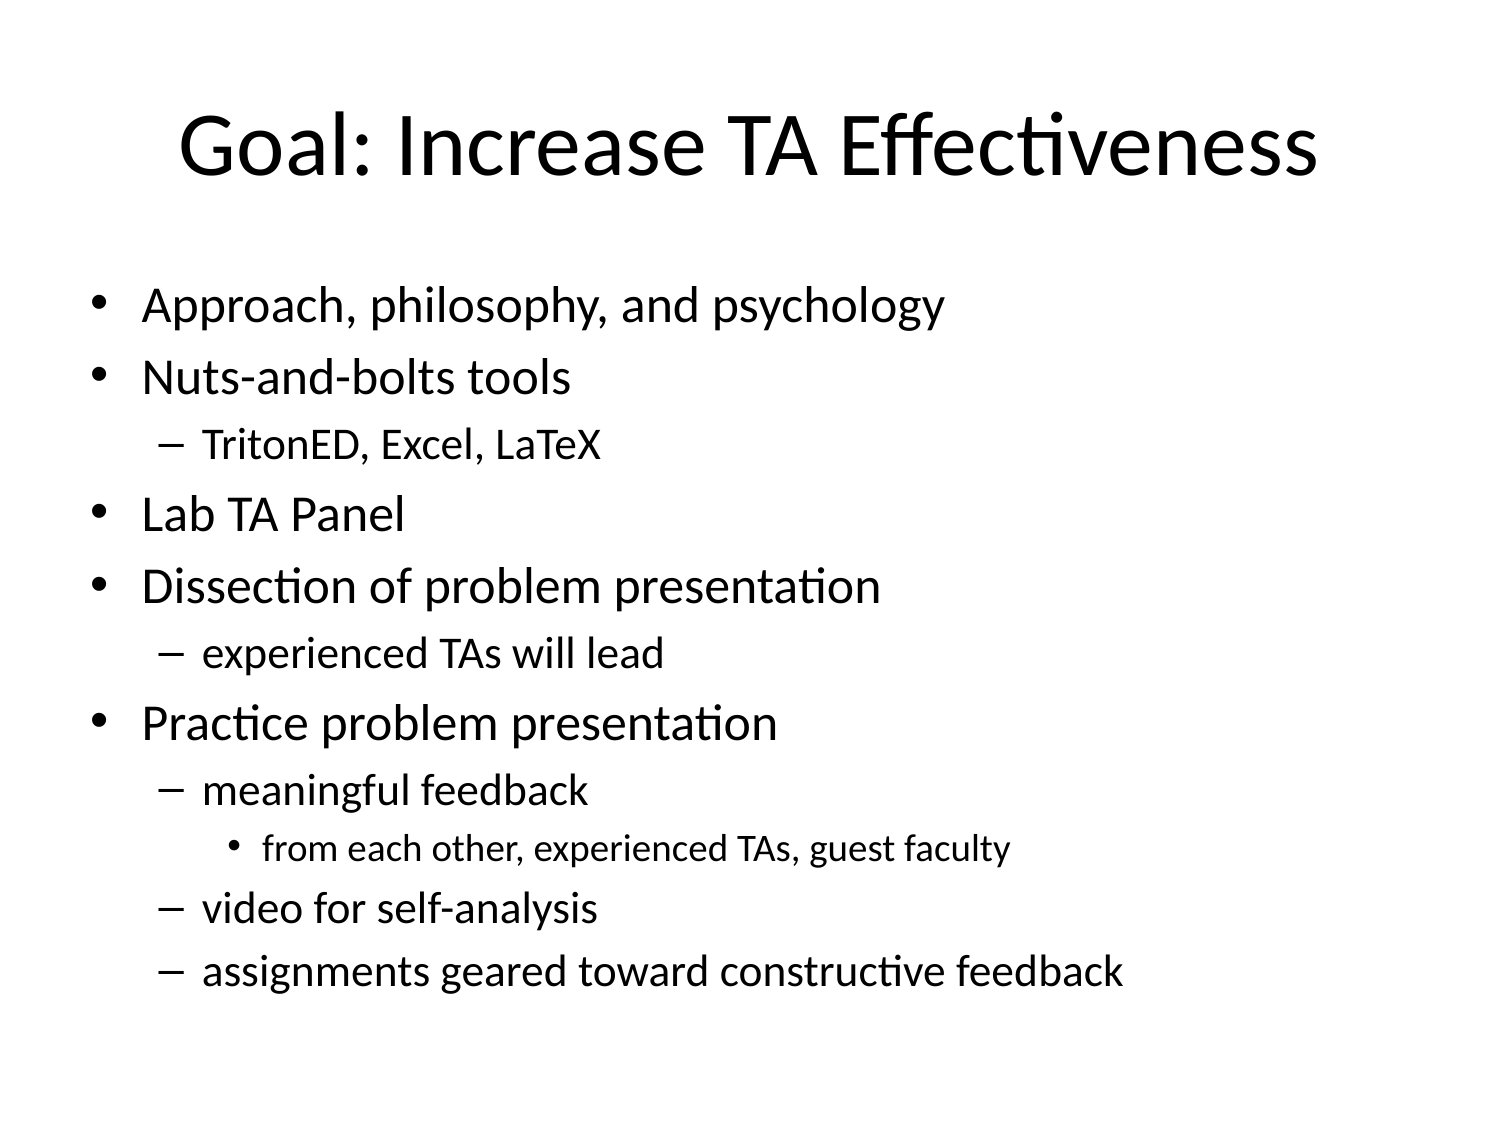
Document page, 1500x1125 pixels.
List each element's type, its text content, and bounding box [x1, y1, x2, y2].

title Goal: Increase TA Effectiveness [75, 45, 1425, 233]
list Approach, philosophy, and psychology Nuts-and-bolts tools TritonED, Excel, LaTeX Lab TA Panel Dissection of problem presentation experienced TAs will lead Practice problem presentation meaningful feedback from each other, experienced TAs, guest faculty video for self-analysis assignments geared toward constructive feedback [75, 262, 1425, 1005]
